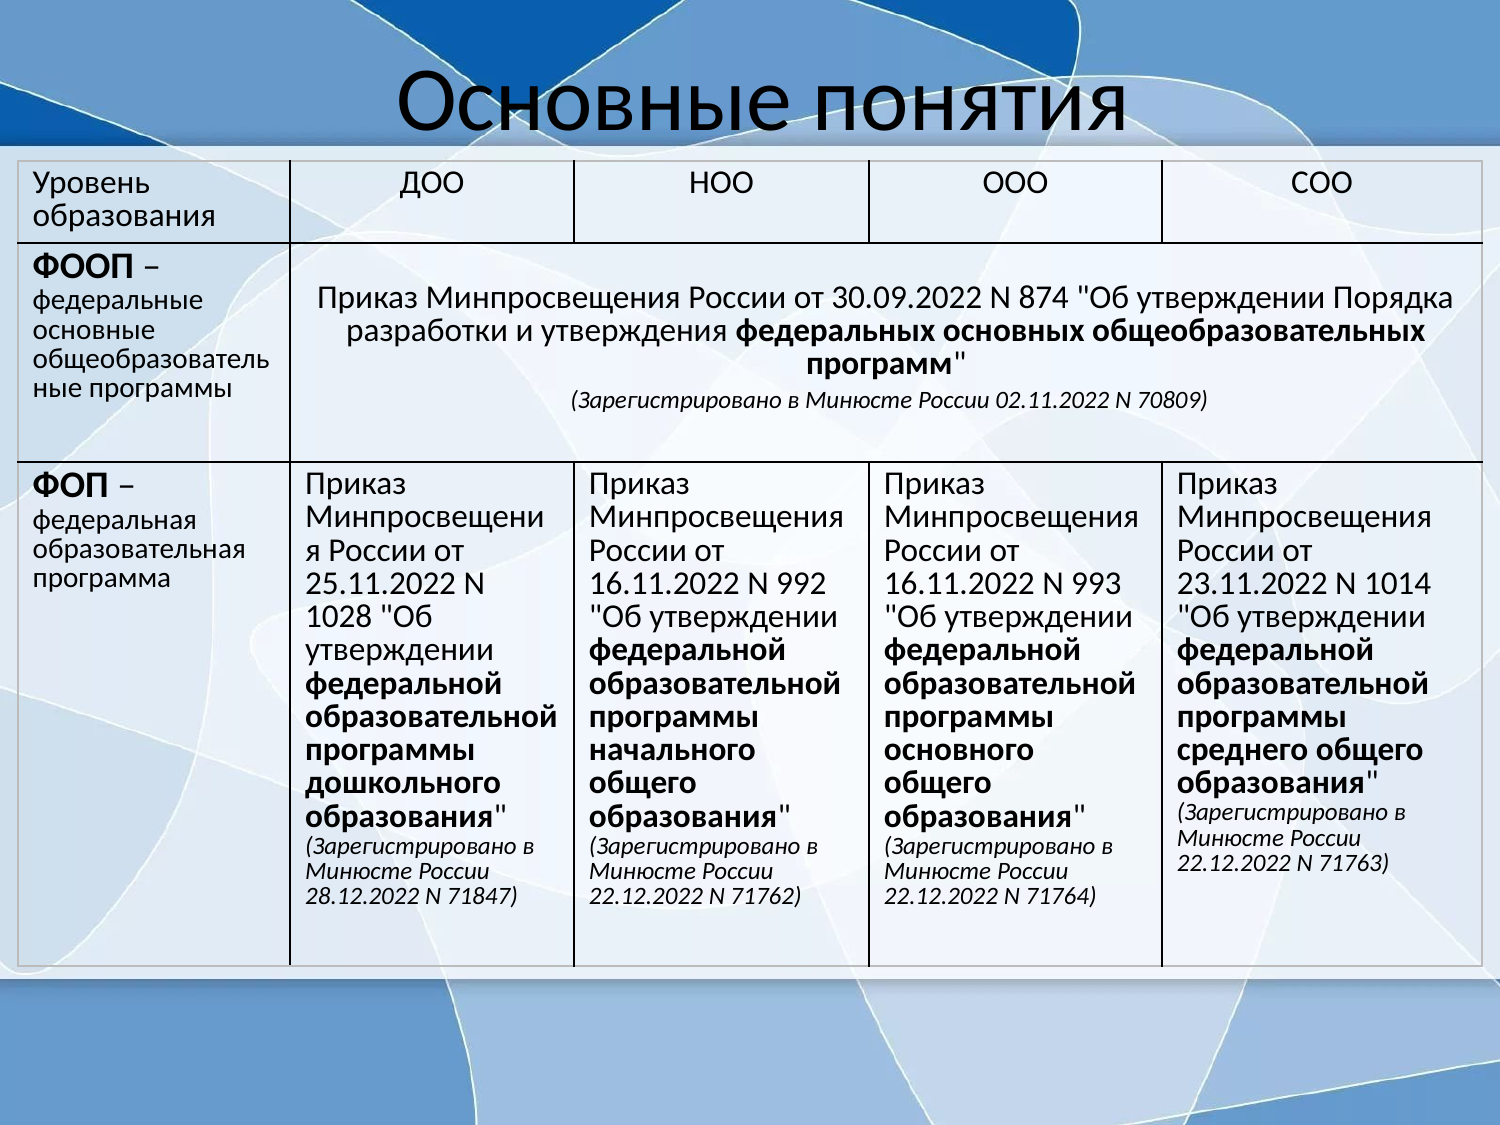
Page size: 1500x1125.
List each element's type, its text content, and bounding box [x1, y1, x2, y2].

table_header Уровень образования [19, 162, 289, 242]
table_header ДОО [291, 188, 573, 242]
table_header НОО [575, 188, 868, 242]
table_cell Приказ Минпросвещения России от 23.11.2022 N 1014 "Об утверждении федеральной образовательной программы среднего общего образования" (Зарегистрировано в Минюсте России 22.12.2022 N 71763) [1163, 463, 1481, 965]
table_cell Приказ Минпросвещения России от 16.11.2022 N 993 "Об утверждении федеральной образовательной программы основного общего образования" (Зарегистрировано в Минюсте России 22.12.2022 N 71764) [870, 463, 1161, 965]
picture [0, 0, 1500, 1125]
table_header СОО [1163, 162, 1481, 242]
table_cell ФОП – федеральная образовательная программа [19, 463, 289, 965]
table_cell Приказ Минпросвещения России от 16.11.2022 N 992 "Об утверждении федеральной образовательной программы начального общего образования" (Зарегистрировано в Минюсте России 22.12.2022 N 71762) [575, 463, 868, 965]
table_cell Приказ Минпросвещения России от 25.11.2022 N 1028 "Об утверждении федеральной образовательной программы дошкольного образования" (Зарегистрировано в Минюсте России 28.12.2022 N 71847) [291, 463, 573, 965]
title Основные понятия [88, 0, 1439, 188]
table_cell Приказ Минпросвещения России от 30.09.2022 N 874 "Об утверждении Порядка разработки и утверждения федеральных основных общеобразовательных программ" (Зарегистрировано в Минюсте России 02.11.2022 N 70809) [291, 244, 1481, 461]
table_header ООО [870, 188, 1161, 242]
table_cell ФООП – федеральные основные общеобразовательные программы [19, 244, 289, 461]
